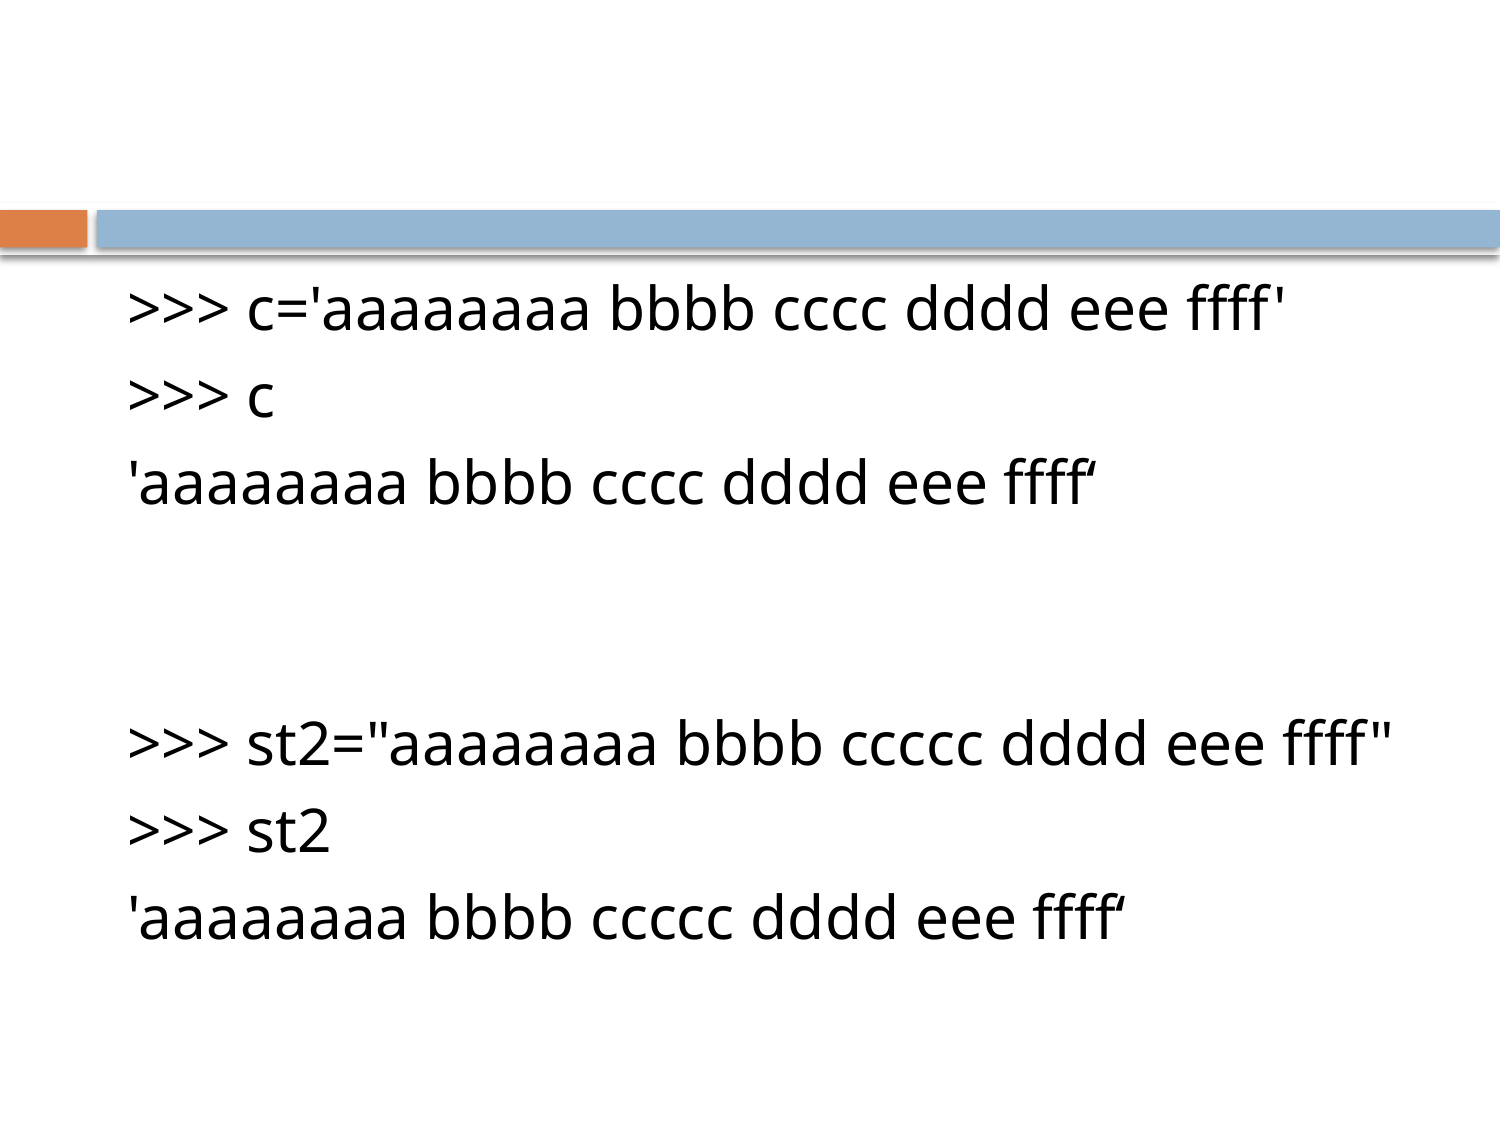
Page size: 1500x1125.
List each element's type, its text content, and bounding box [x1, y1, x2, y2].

list >>> c='aaaaaaaa bbbb cccc dddd eee ffff' >>> c 'aaaaaaaa bbbb cccc dddd eee ffff‘ >>> st2="aaaaaaaa bbbb ccccc dddd eee ffff" >>> st2 'aaaaaaaa bbbb ccccc dddd eee ffff‘ [112, 262, 1450, 1000]
